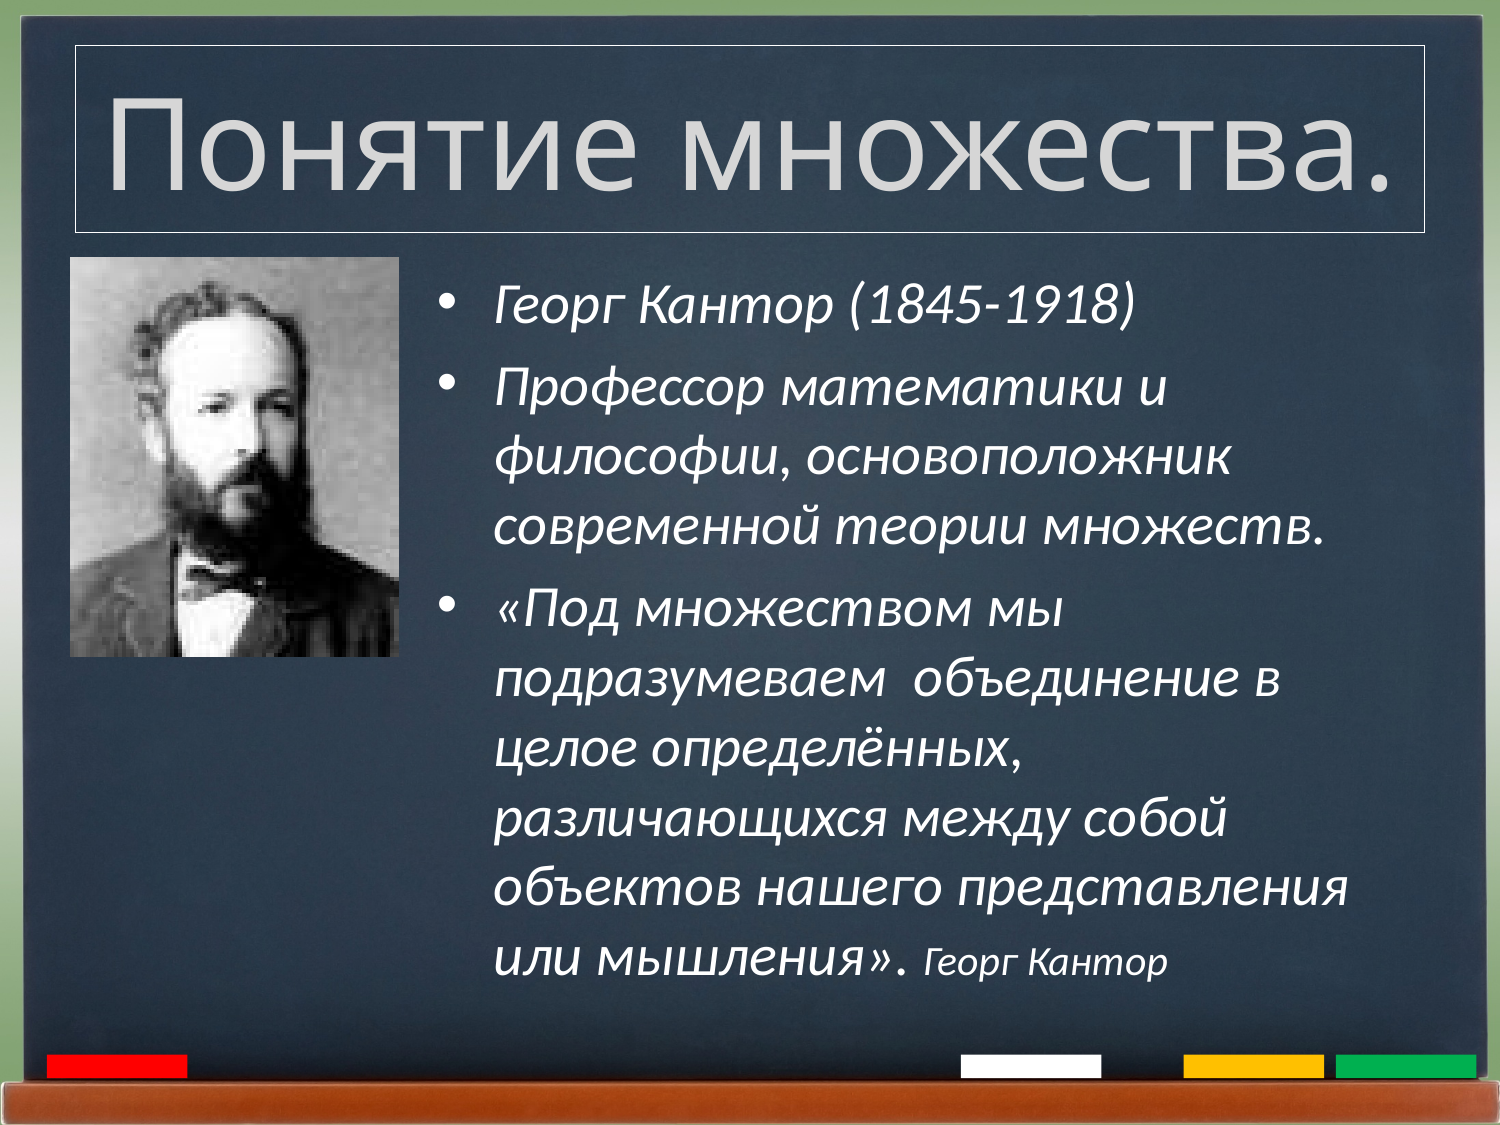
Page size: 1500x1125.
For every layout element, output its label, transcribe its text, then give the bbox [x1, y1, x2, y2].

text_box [46, 1054, 1477, 1079]
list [70, 257, 399, 657]
list Георг Кантор (1845-1918) Профессор математики и философии, основоположник современной теории множеств. «Под множеством мы подразумеваем объединение в целое определённых, различающихся между собой объектов нашего представления или мышления». Георг Кантор [421, 257, 1407, 1001]
picture [0, 1, 1500, 1125]
title Понятие множества. [75, 45, 1425, 233]
